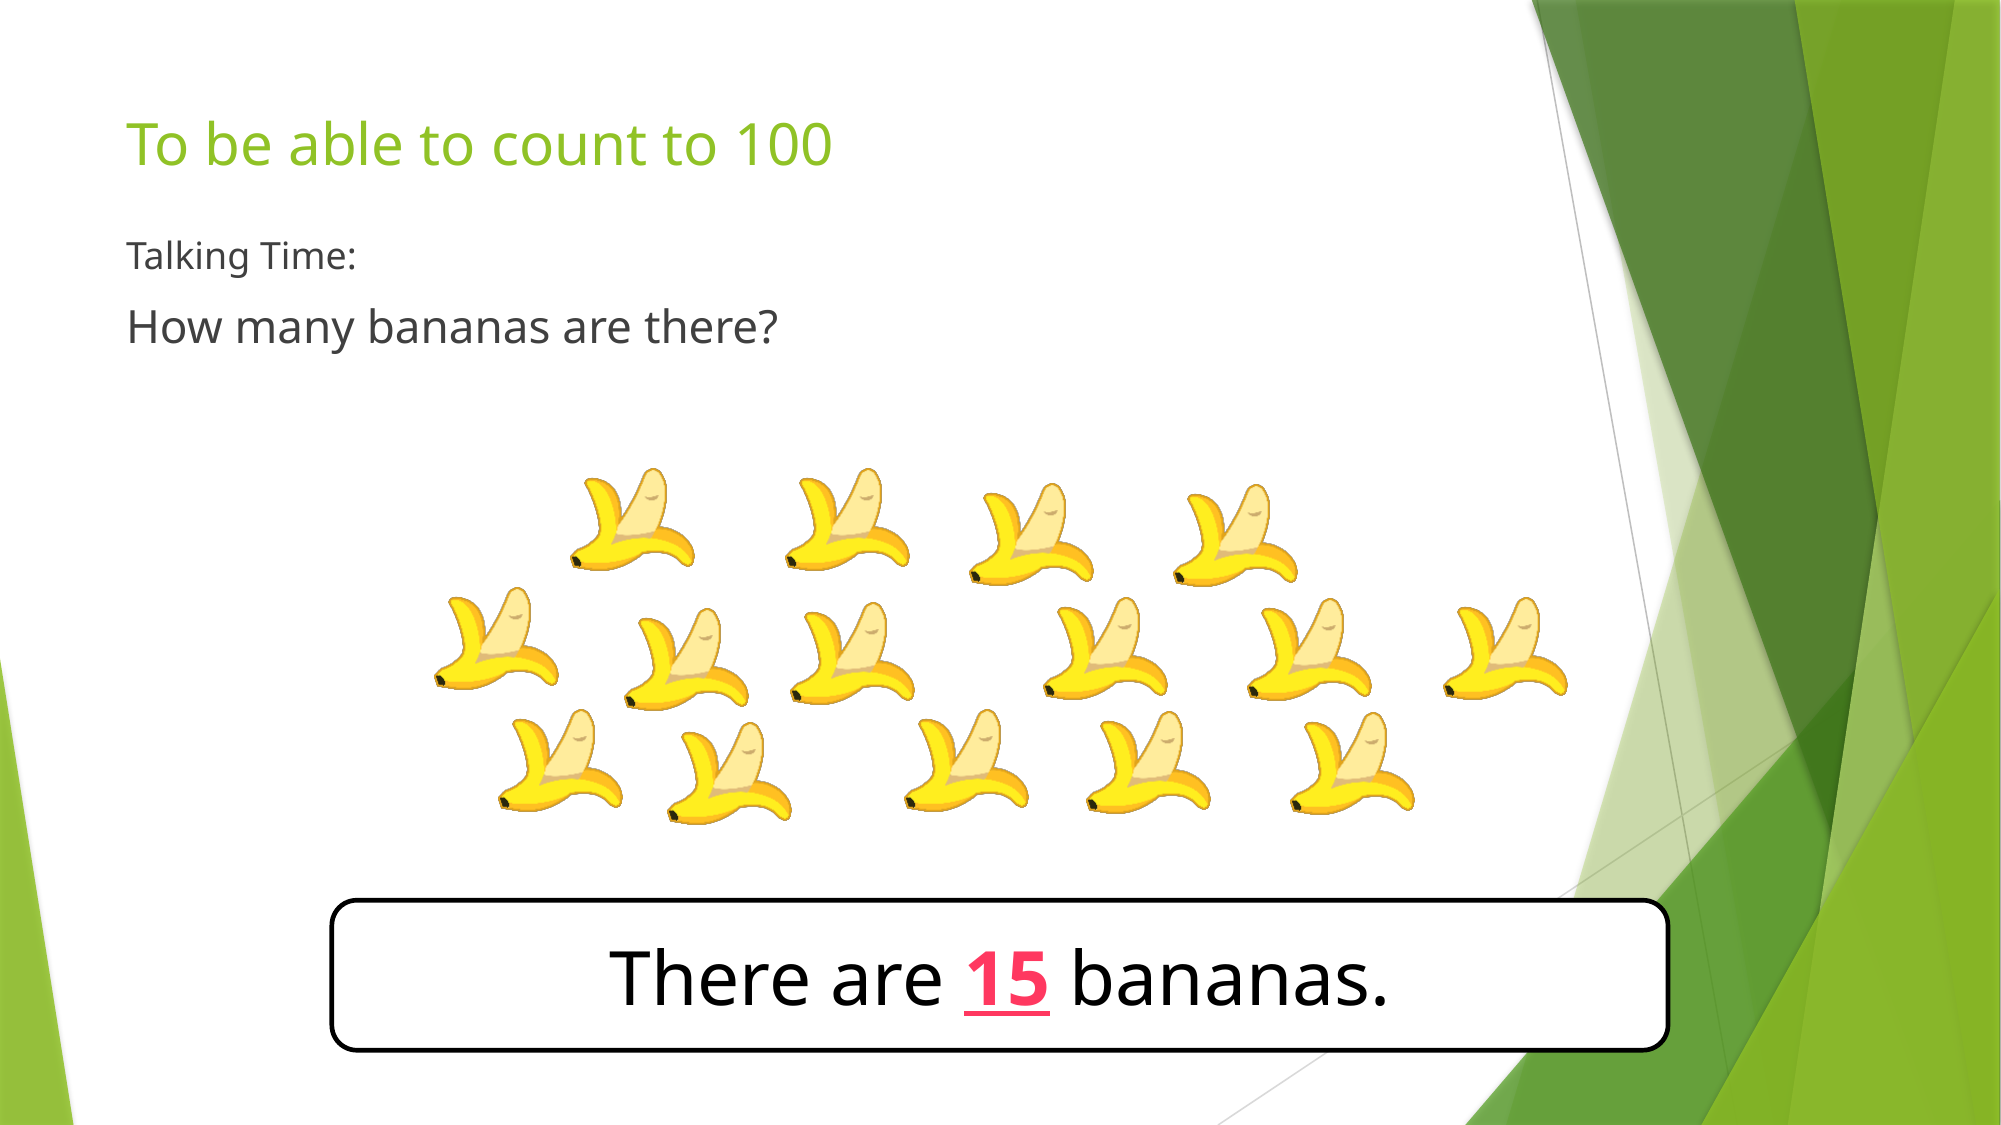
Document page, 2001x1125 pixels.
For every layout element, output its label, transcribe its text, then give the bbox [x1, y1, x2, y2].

list Talking Time: How many bananas are there? [111, 224, 1522, 861]
text_box There are 15 bananas. [330, 898, 1670, 1052]
title To be able to count to 100 [111, 99, 1522, 224]
picture [1430, 580, 1580, 730]
picture [420, 452, 1426, 856]
